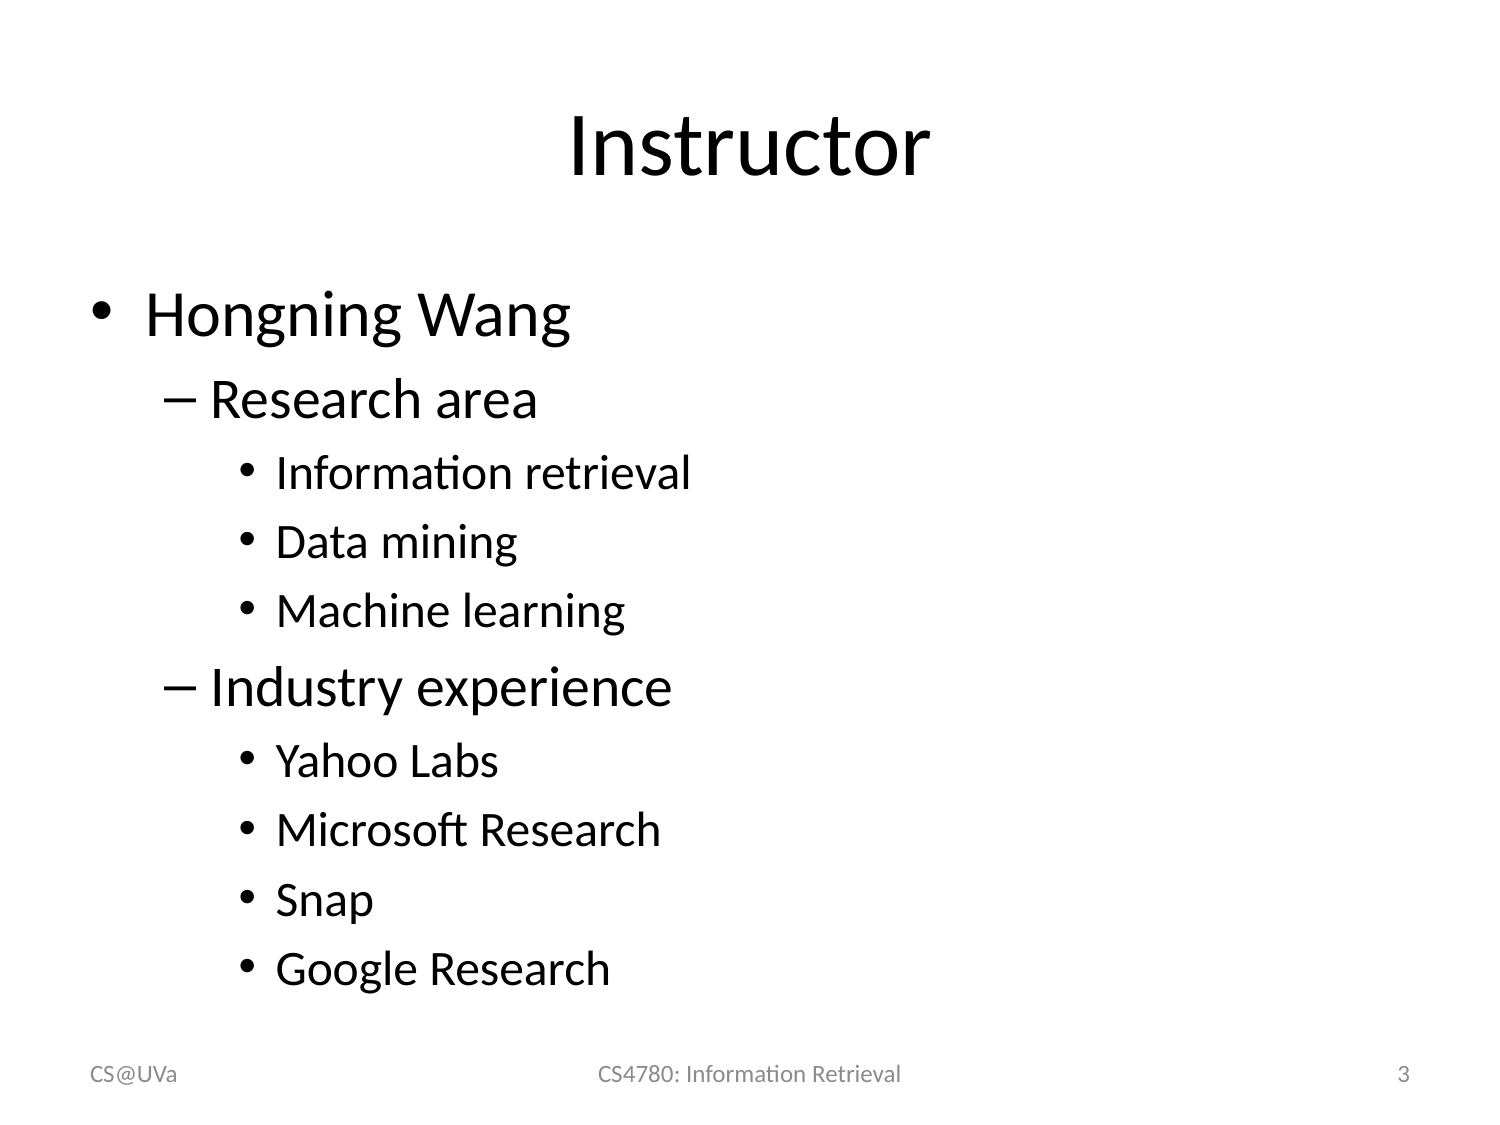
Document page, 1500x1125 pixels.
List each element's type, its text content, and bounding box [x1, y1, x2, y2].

slide_number 3 [1074, 1042, 1425, 1103]
title Instructor [75, 45, 1425, 233]
slide_number CS@UVa [75, 1042, 425, 1103]
footer CS4780: Information Retrieval [512, 1042, 988, 1103]
list Hongning Wang Research area Information retrieval Data mining Machine learning Industry experience Yahoo Labs Microsoft Research Snap Google Research [75, 262, 1425, 1005]
